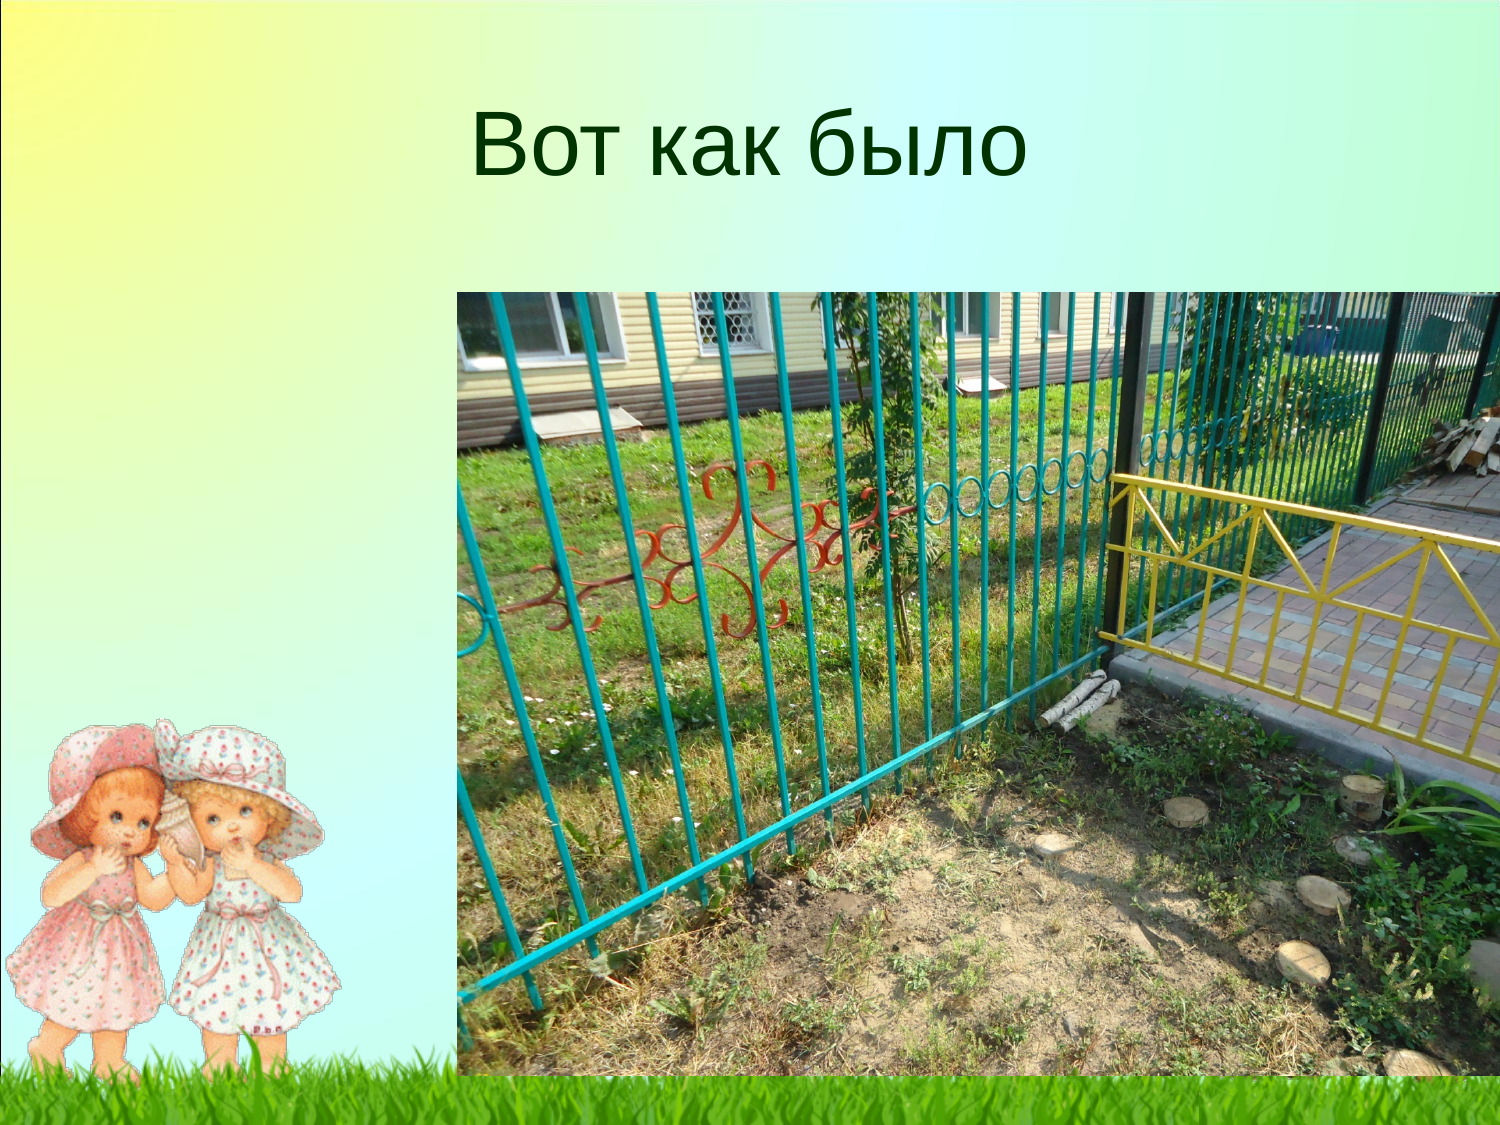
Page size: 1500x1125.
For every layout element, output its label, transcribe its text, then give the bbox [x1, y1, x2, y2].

picture [0, 0, 1500, 1125]
title Вот как было [75, 45, 1425, 233]
